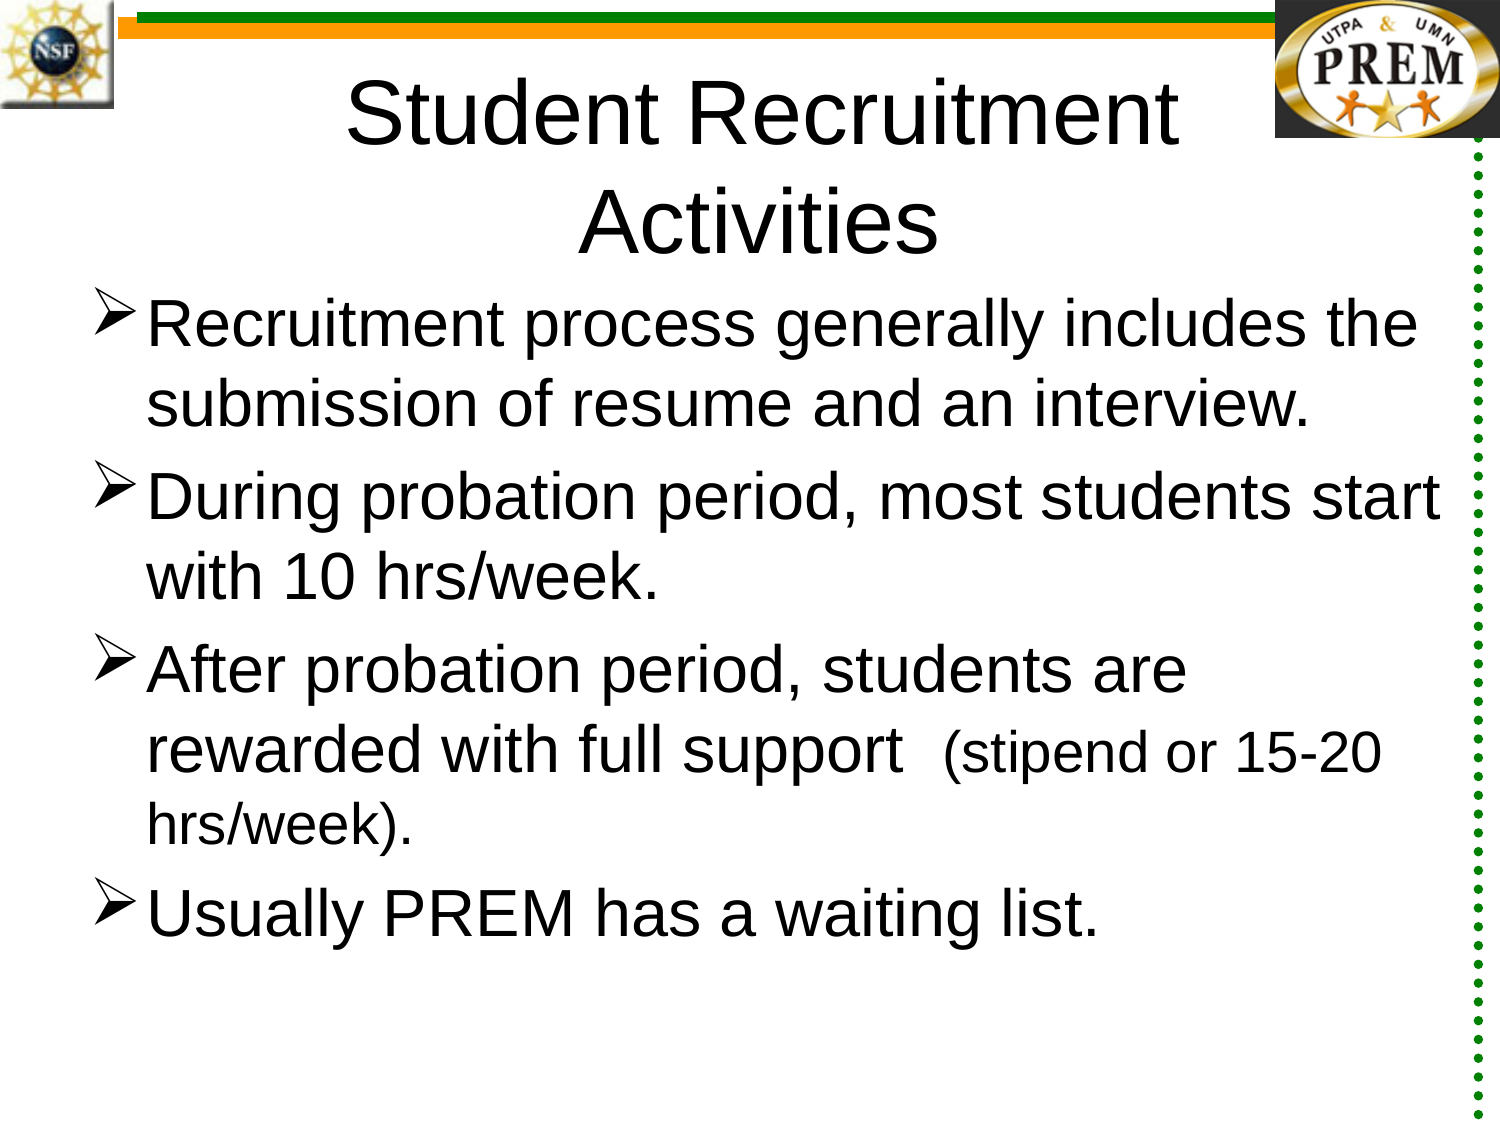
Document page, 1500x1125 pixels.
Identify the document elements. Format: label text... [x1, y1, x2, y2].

title Student Recruitment Activities [75, 45, 1425, 233]
picture [0, 0, 114, 110]
picture [1274, 0, 1500, 138]
list Recruitment process generally includes the submission of resume and an interview. During probation period, most students start with 10 hrs/week. After probation period, students are rewarded with full support (stipend or 15-20 hrs/week). Usually PREM has a waiting list. [75, 272, 1468, 1015]
